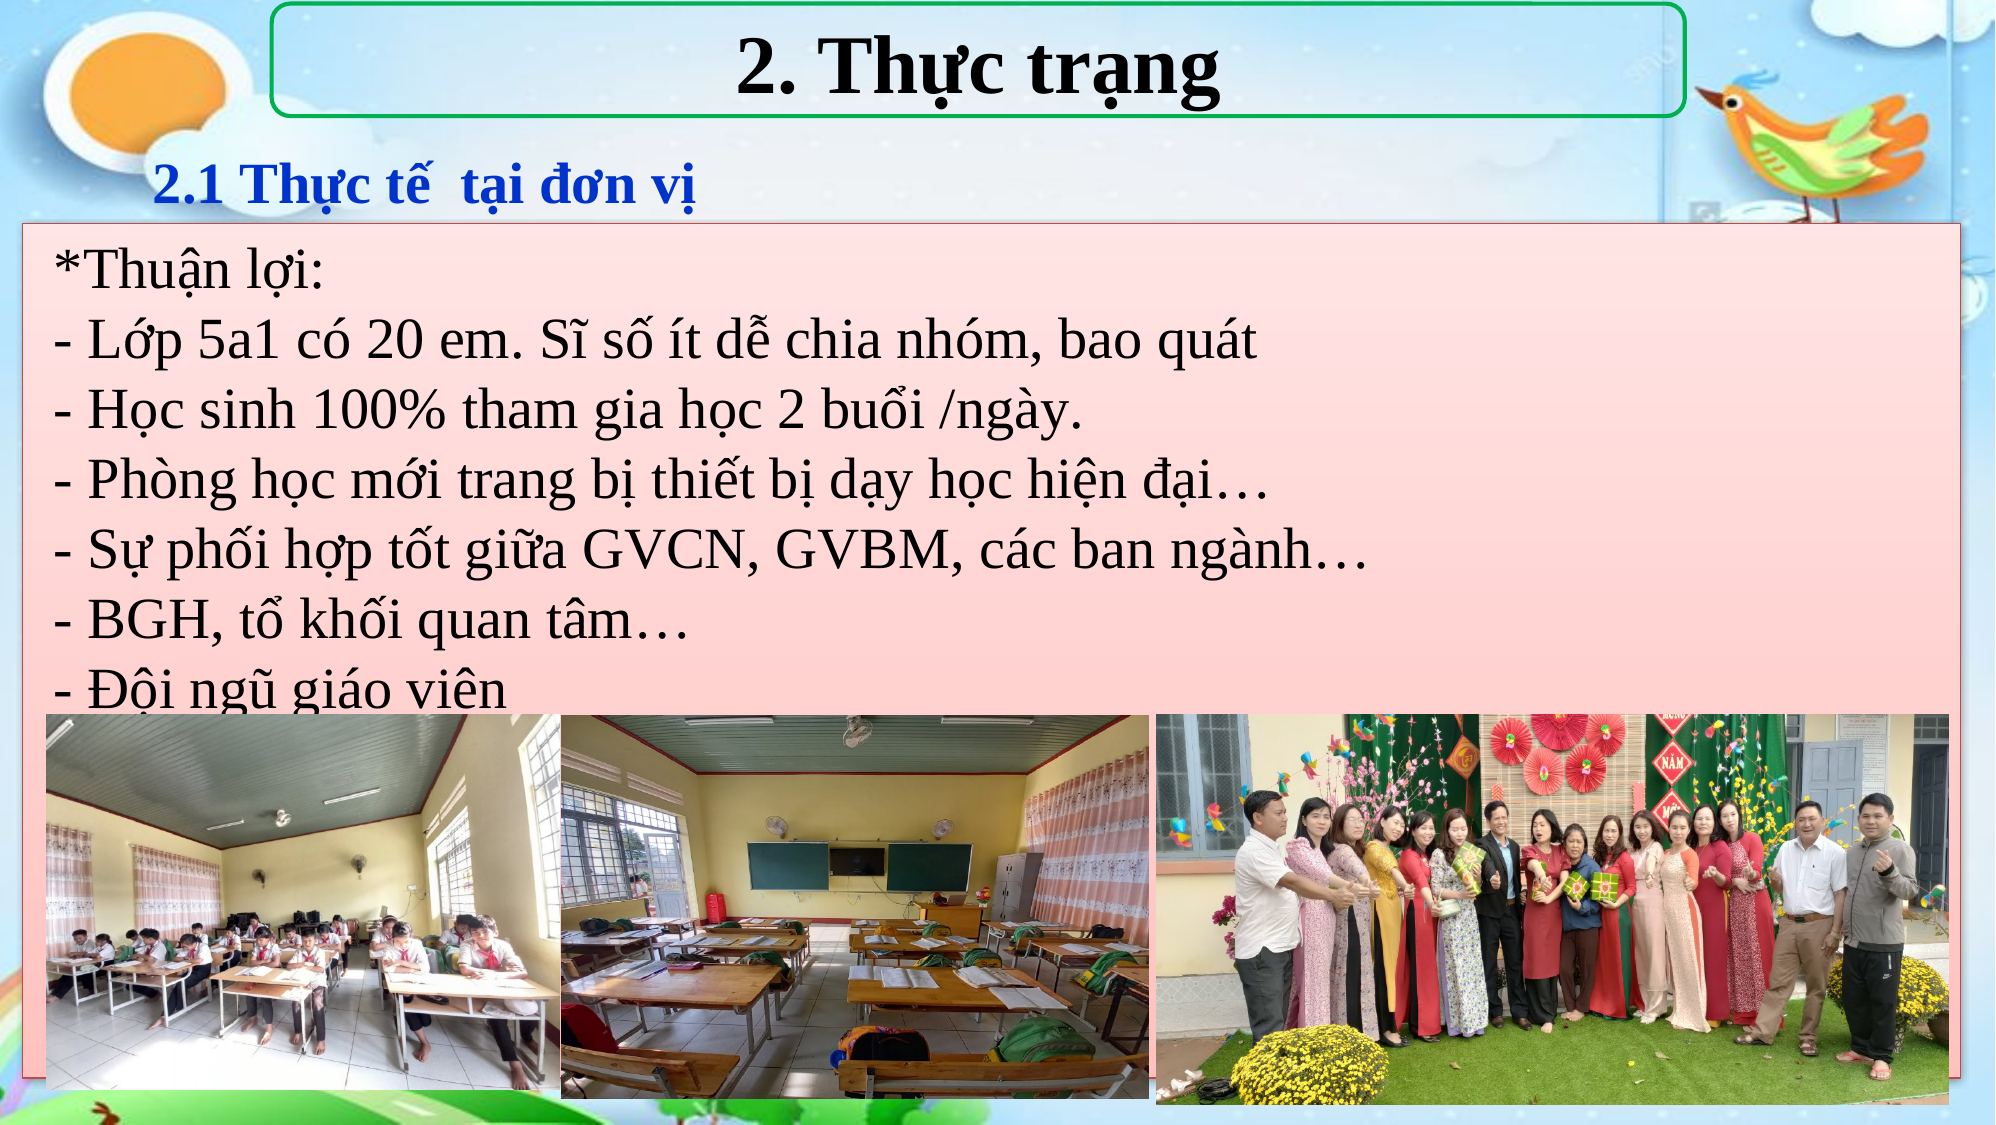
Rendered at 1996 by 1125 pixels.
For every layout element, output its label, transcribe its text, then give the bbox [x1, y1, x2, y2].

picture [0, 0, 1996, 1125]
text_box *Thuận lợi: - Lớp 5a1 có 20 em. Sĩ số ít dễ chia nhóm, bao quát - Học sinh 100% tham gia học 2 buổi /ngày. - Phòng học mới trang bị thiết bị dạy học hiện đại… - Sự phối hợp tốt giữa GVCN, GVBM, các ban ngành… - BGH, tổ khối quan tâm… - Đội ngũ giáo viên [22, 223, 1961, 1079]
text_box 2.1 Thực tế tại đơn vị [137, 137, 712, 219]
text_box 2. Thực trạng [269, 1, 1687, 119]
